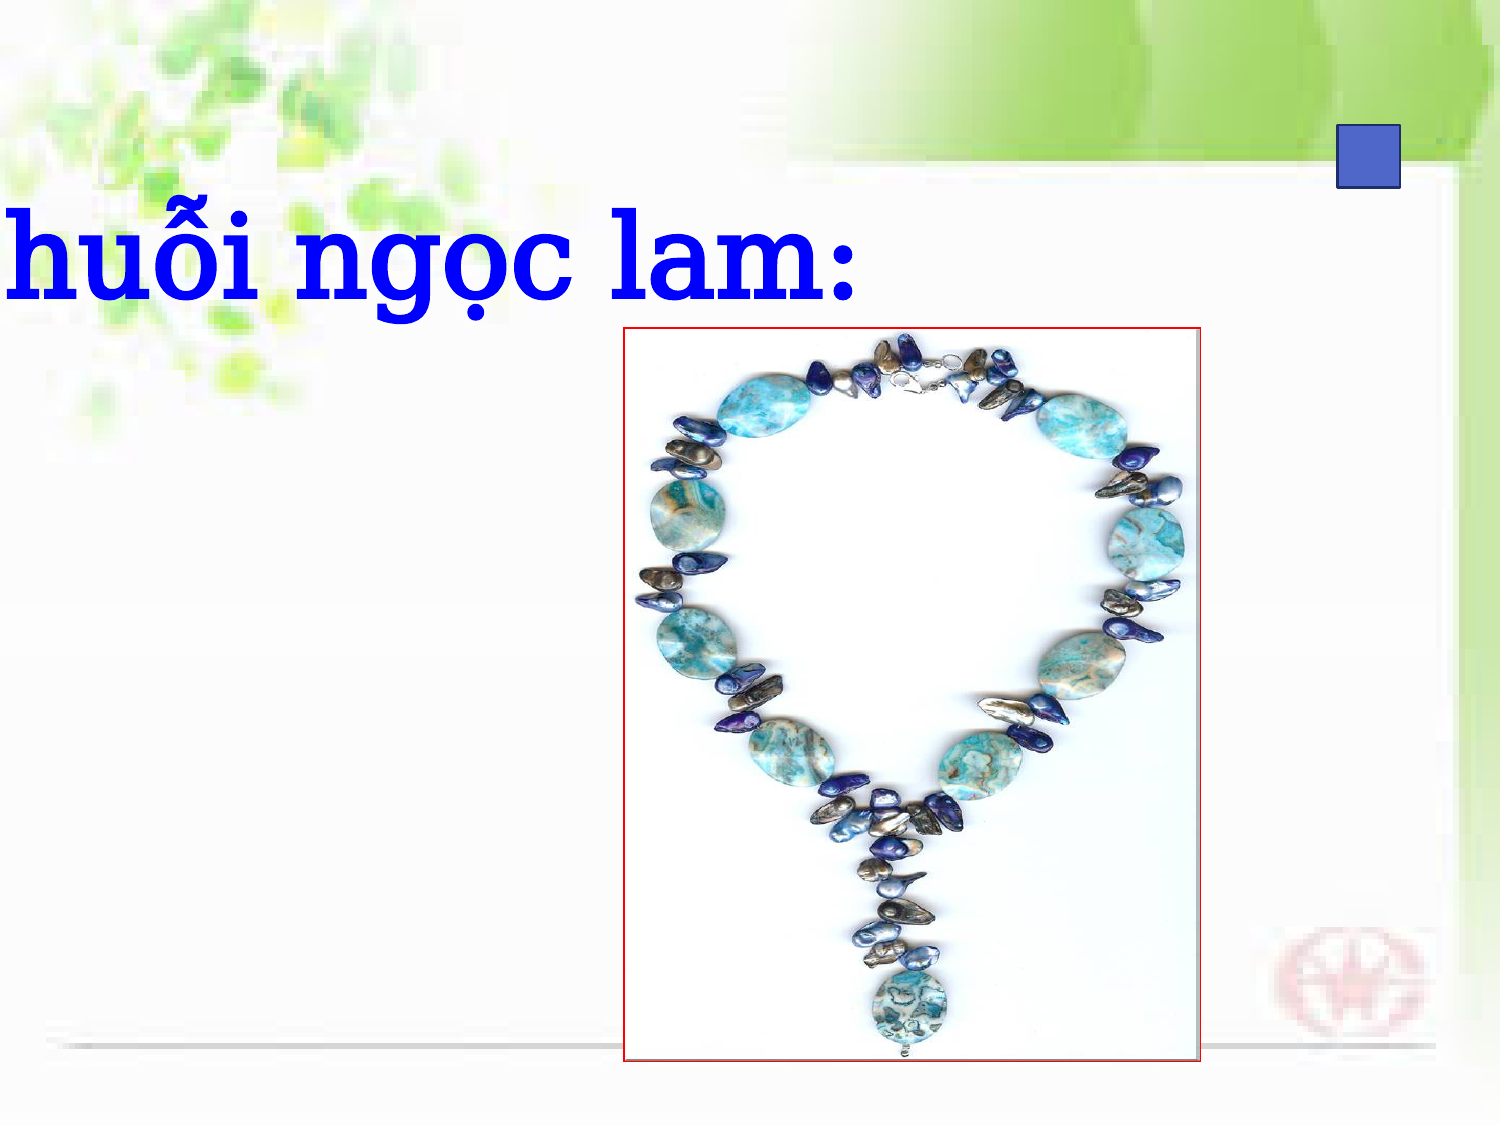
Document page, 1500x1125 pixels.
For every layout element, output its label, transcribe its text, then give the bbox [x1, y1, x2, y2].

picture [0, 0, 1500, 1125]
text_box Chuỗi ngọc lam: [0, 174, 950, 328]
text_box [1336, 124, 1401, 189]
